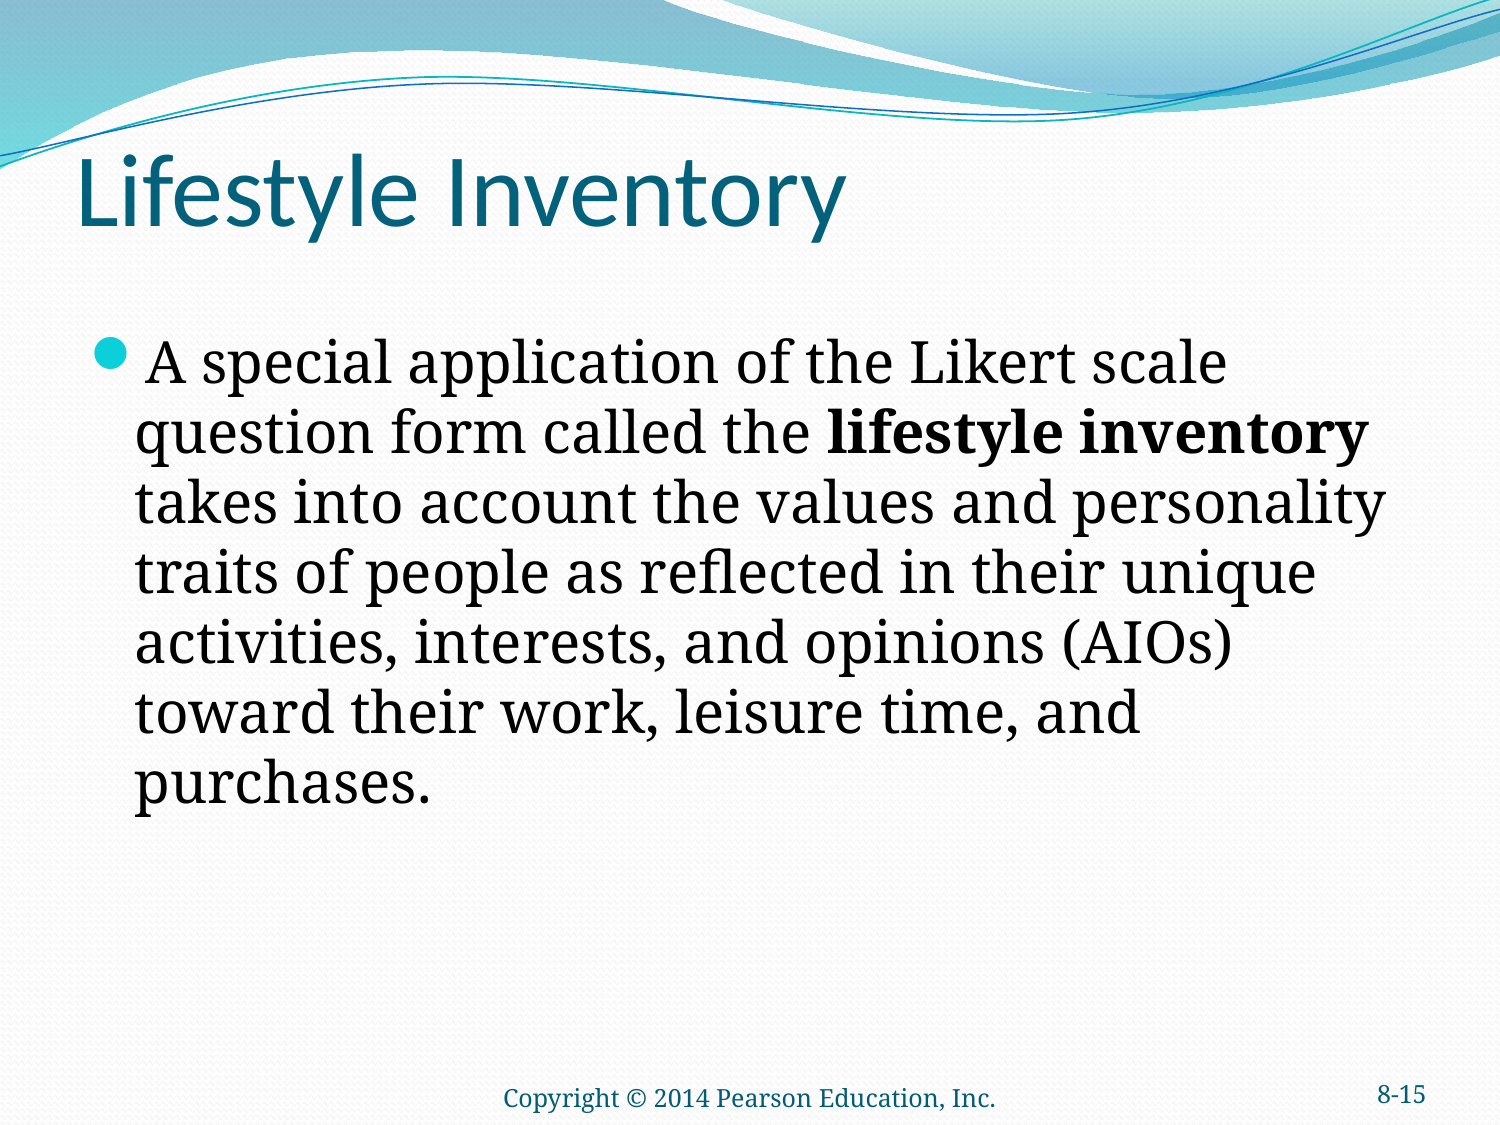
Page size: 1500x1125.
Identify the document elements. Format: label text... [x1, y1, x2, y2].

title Lifestyle Inventory [75, 87, 1425, 275]
list A special application of the Likert scale question form called the lifestyle inventory takes into account the values and personality traits of people as reflected in their unique activities, interests, and opinions (AIOs) toward their work, leisure time, and purchases. [75, 317, 1425, 1038]
